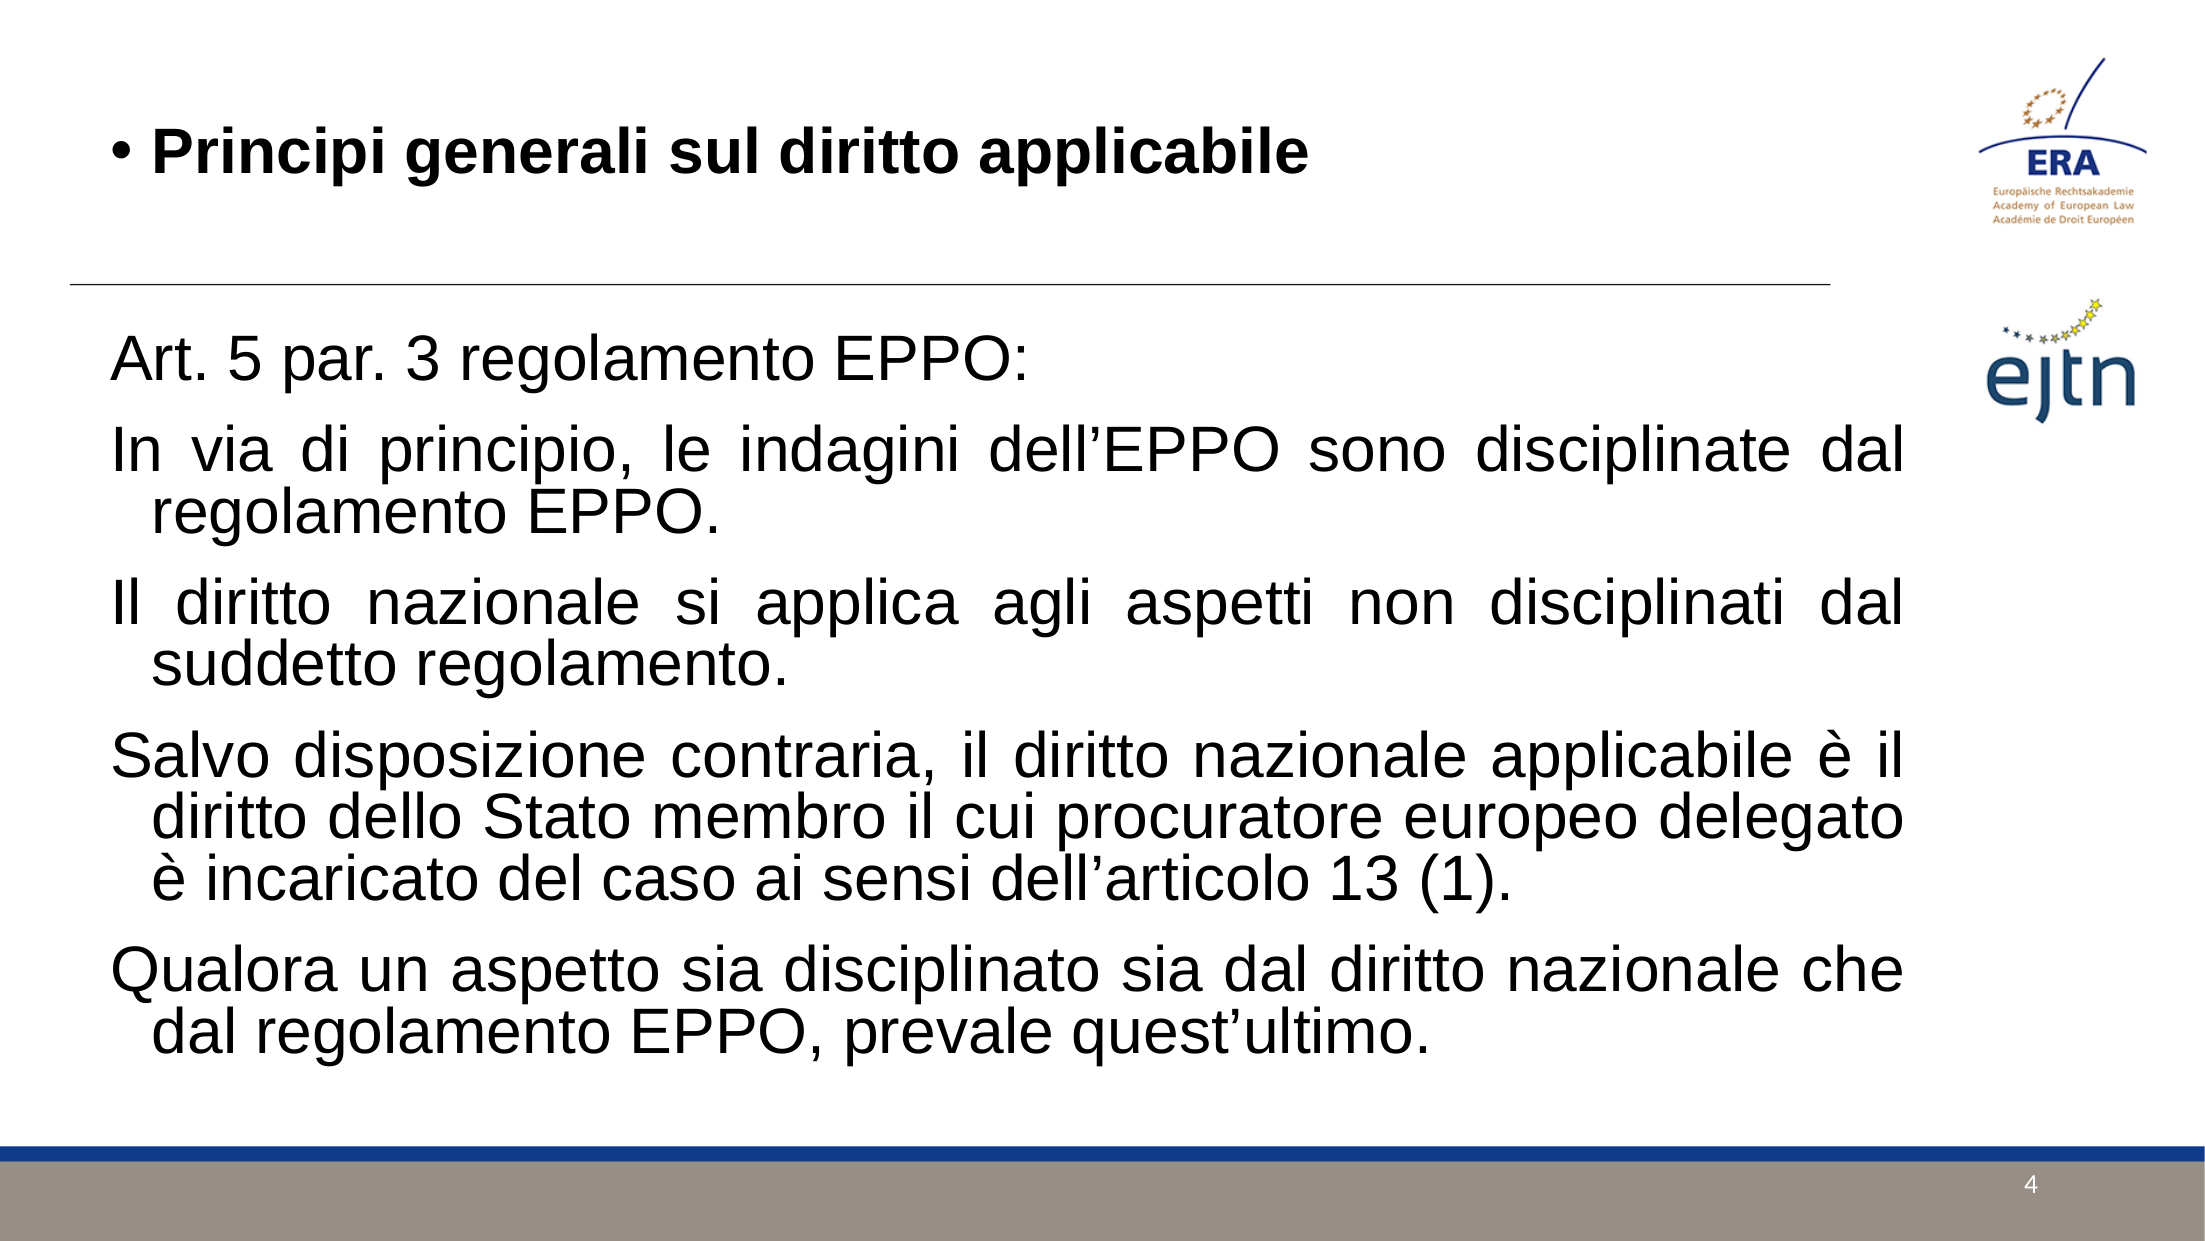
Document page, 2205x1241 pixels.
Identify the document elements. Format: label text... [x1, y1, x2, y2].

title Principi generali sul diritto applicabile [110, 49, 2095, 257]
slide_number 4 [1557, 1149, 2054, 1216]
list Art. 5 par. 3 regolamento EPPO: In via di principio, le indagini dell’EPPO sono disciplinate dal regolamento EPPO. Il diritto nazionale si applica agli aspetti non disciplinati dal suddetto regolamento. Salvo disposizione contraria, il diritto nazionale applicabile è il diritto dello Stato membro il cui procuratore europeo delegato è incaricato del caso ai sensi dell’articolo 13 (1). Qualora un aspetto sia disciplinato sia dal diritto nazionale che dal regolamento EPPO, prevale quest’ultimo. [110, 331, 1908, 1150]
picture [0, 0, 2205, 1241]
